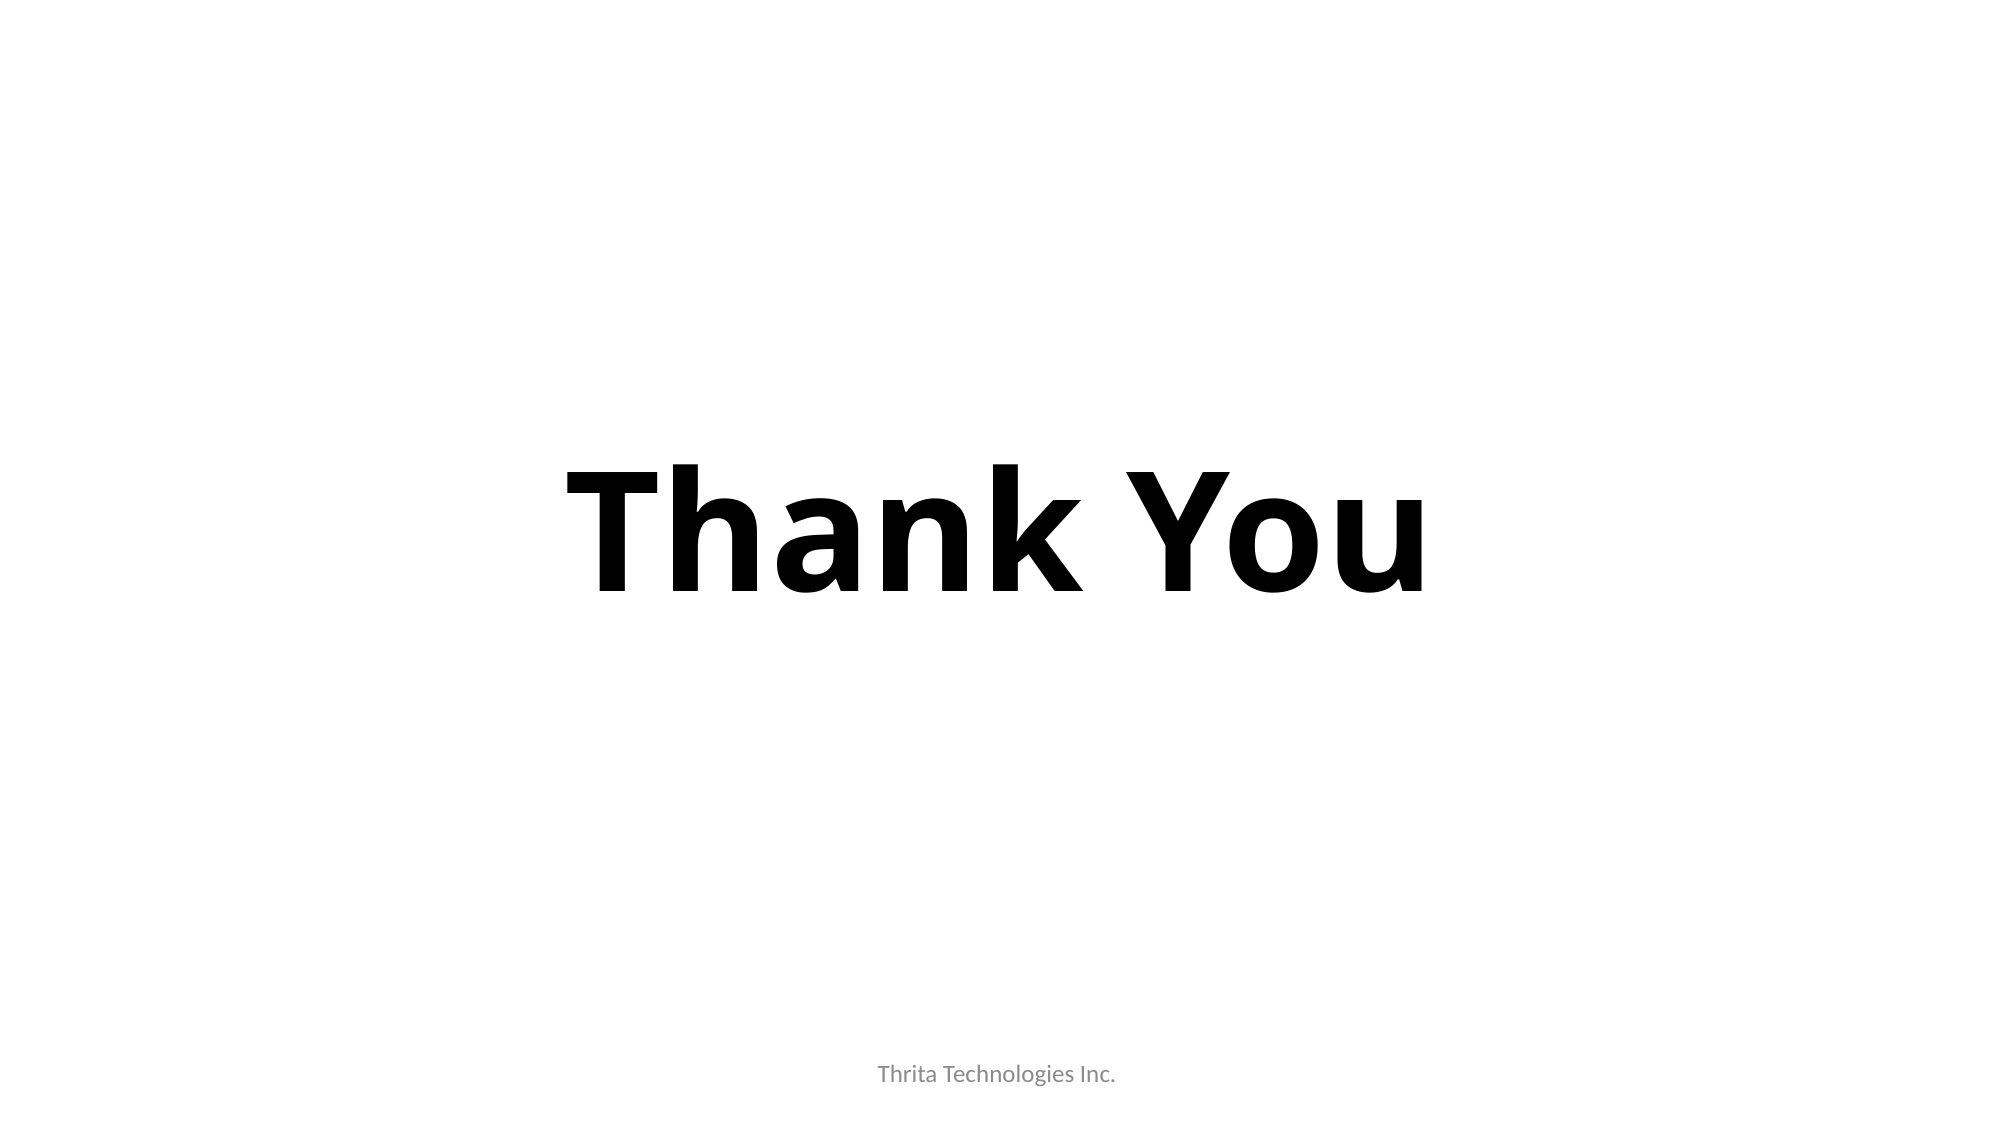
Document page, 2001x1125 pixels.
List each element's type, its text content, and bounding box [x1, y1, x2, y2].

list Thank You [137, 299, 1863, 1014]
footer Thrita Technologies Inc. [662, 1042, 1338, 1103]
